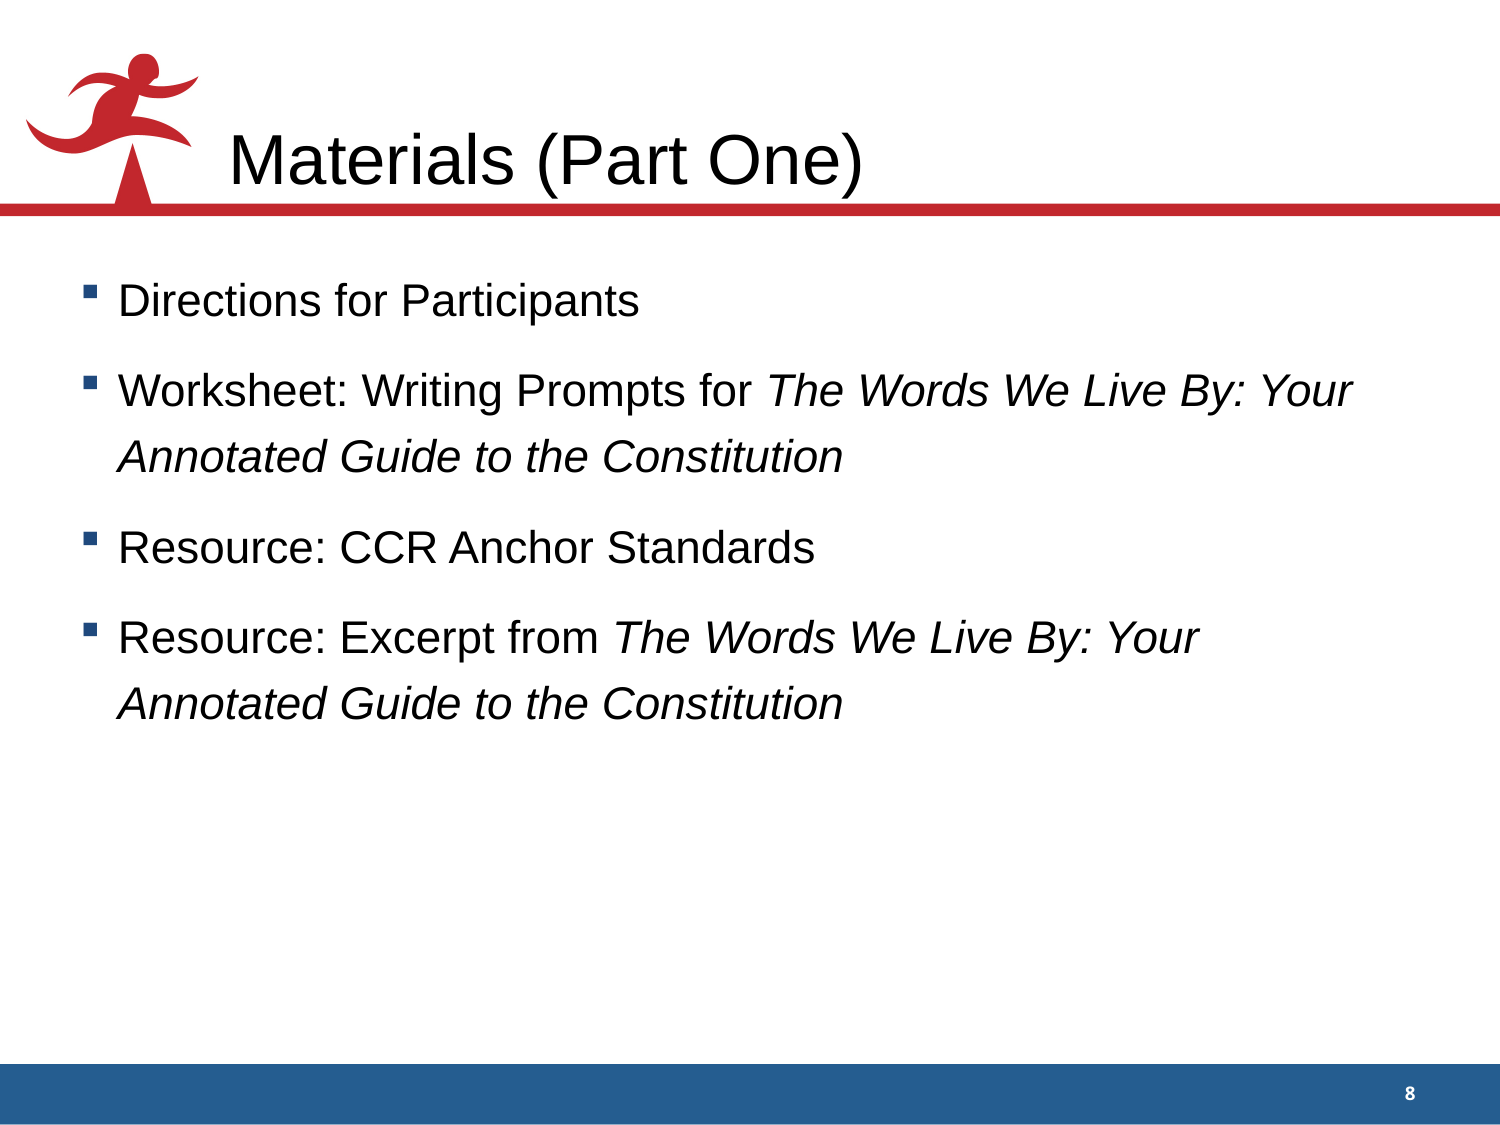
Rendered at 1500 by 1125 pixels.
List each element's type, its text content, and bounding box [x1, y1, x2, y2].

list Directions for Participants Worksheet: Writing Prompts for The Words We Live By: Your Annotated Guide to the Constitution Resource: CCR Anchor Standards Resource: Excerpt from The Words We Live By: Your Annotated Guide to the Constitution [64, 252, 1415, 1022]
picture [0, 0, 1500, 1125]
title Materials (Part One) [213, 111, 1500, 208]
